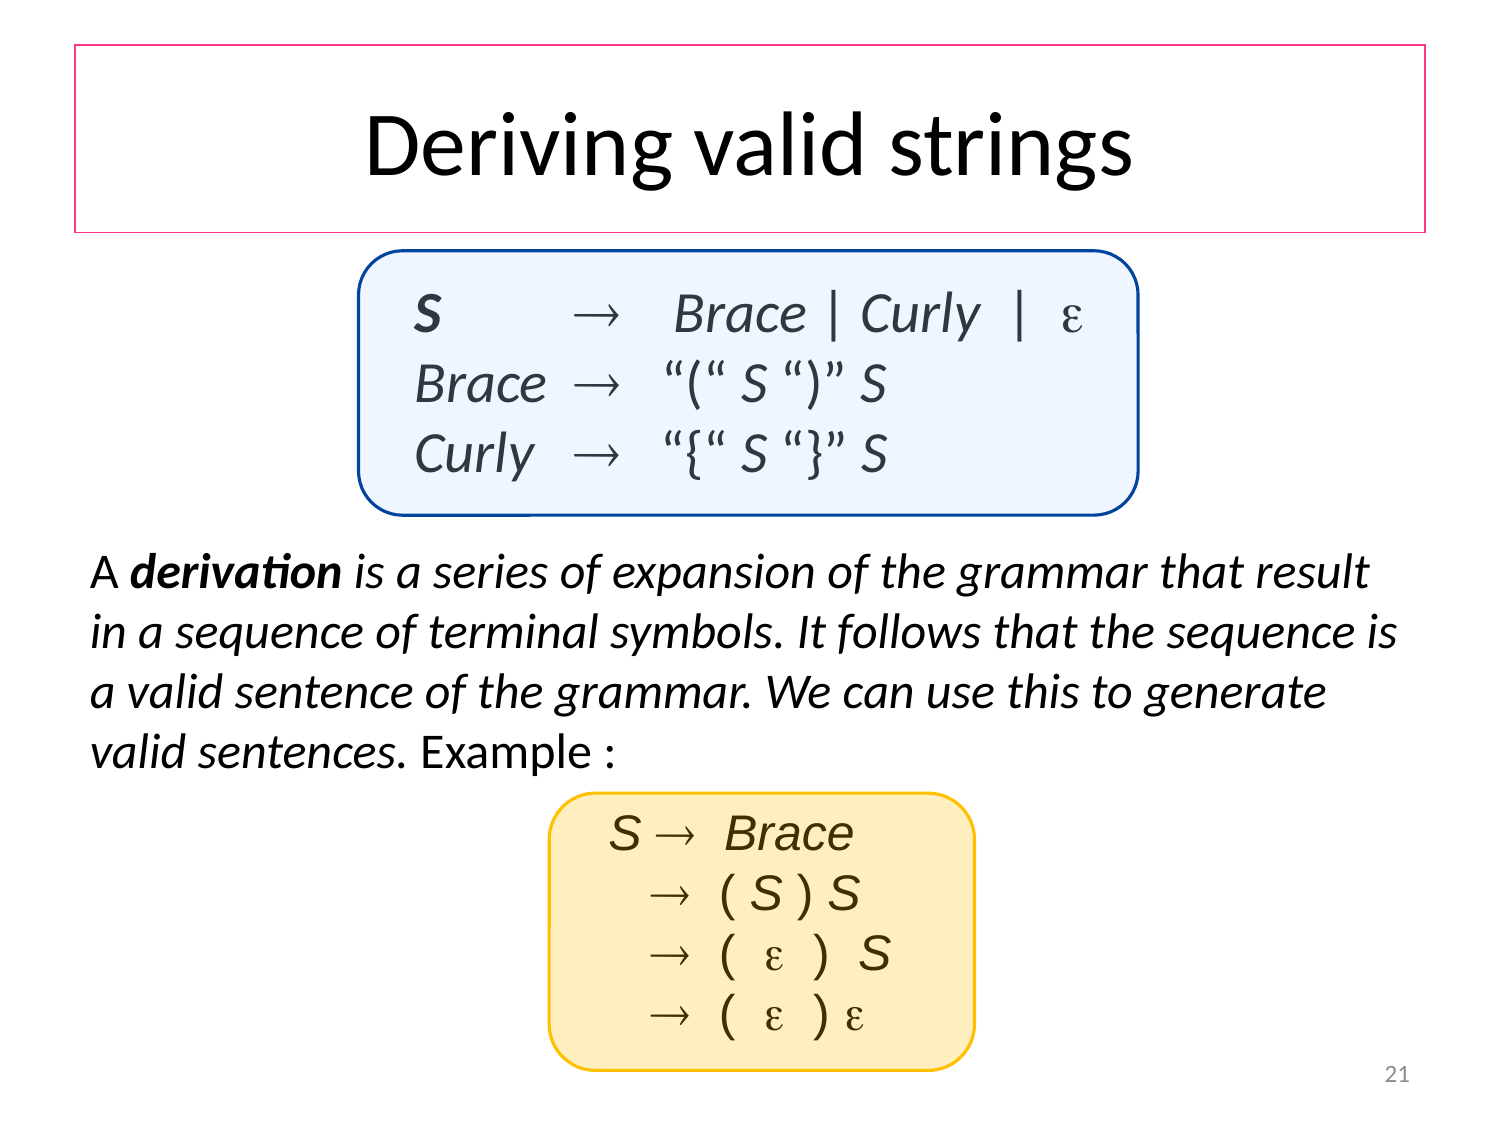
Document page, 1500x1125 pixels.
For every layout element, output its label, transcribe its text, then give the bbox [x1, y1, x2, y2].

title Deriving valid strings [74, 44, 1426, 233]
text_box [356, 249, 1140, 517]
text_box A derivation is a series of expansion of the grammar that result in a sequence of terminal symbols. It follows that the sequence is a valid sentence of the grammar. We can use this to generate valid sentences. Example : [75, 531, 1422, 786]
text_box [547, 791, 977, 1072]
slide_number 21 [1074, 1042, 1425, 1103]
